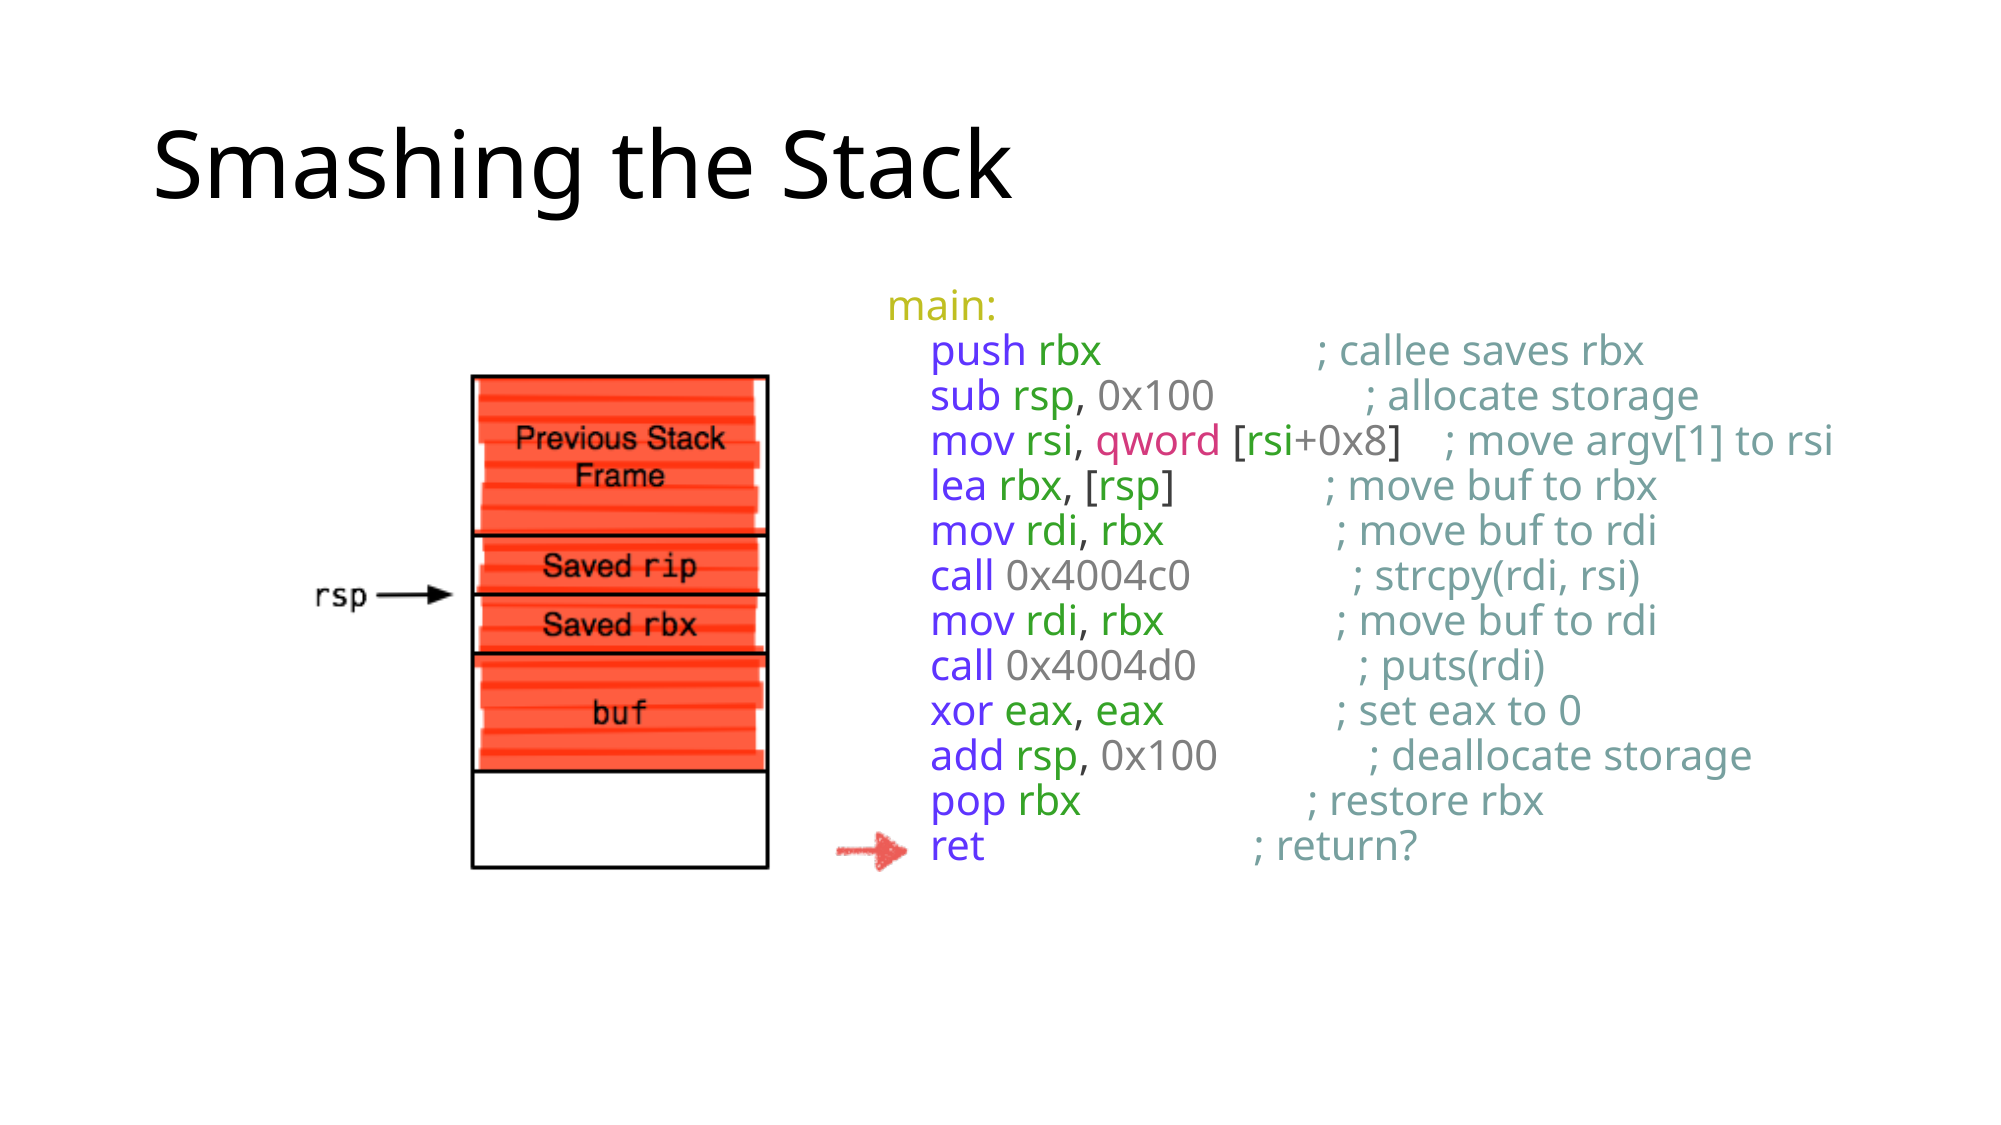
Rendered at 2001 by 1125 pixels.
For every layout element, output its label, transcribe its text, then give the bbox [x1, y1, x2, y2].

title Smashing the Stack [137, 59, 1863, 278]
picture [831, 831, 913, 872]
list main: push rbx ; callee saves rbx sub rsp, 0x100 ; allocate storage mov rsi, qword [rsi+0x8] ; move argv[1] to rsi lea rbx, [rsp] ; move buf to rbx mov rdi, rbx ; move buf to rdi call 0x4004c0 ; strcpy(rdi, rsi) mov rdi, rbx ; move buf to rdi call 0x4004d0 ; puts(rdi) xor eax, eax ; set eax to 0 add rsp, 0x100 ; deallocate storage pop rbx ; restore rbx ret ; return? [871, 277, 1912, 1026]
picture [302, 373, 772, 872]
